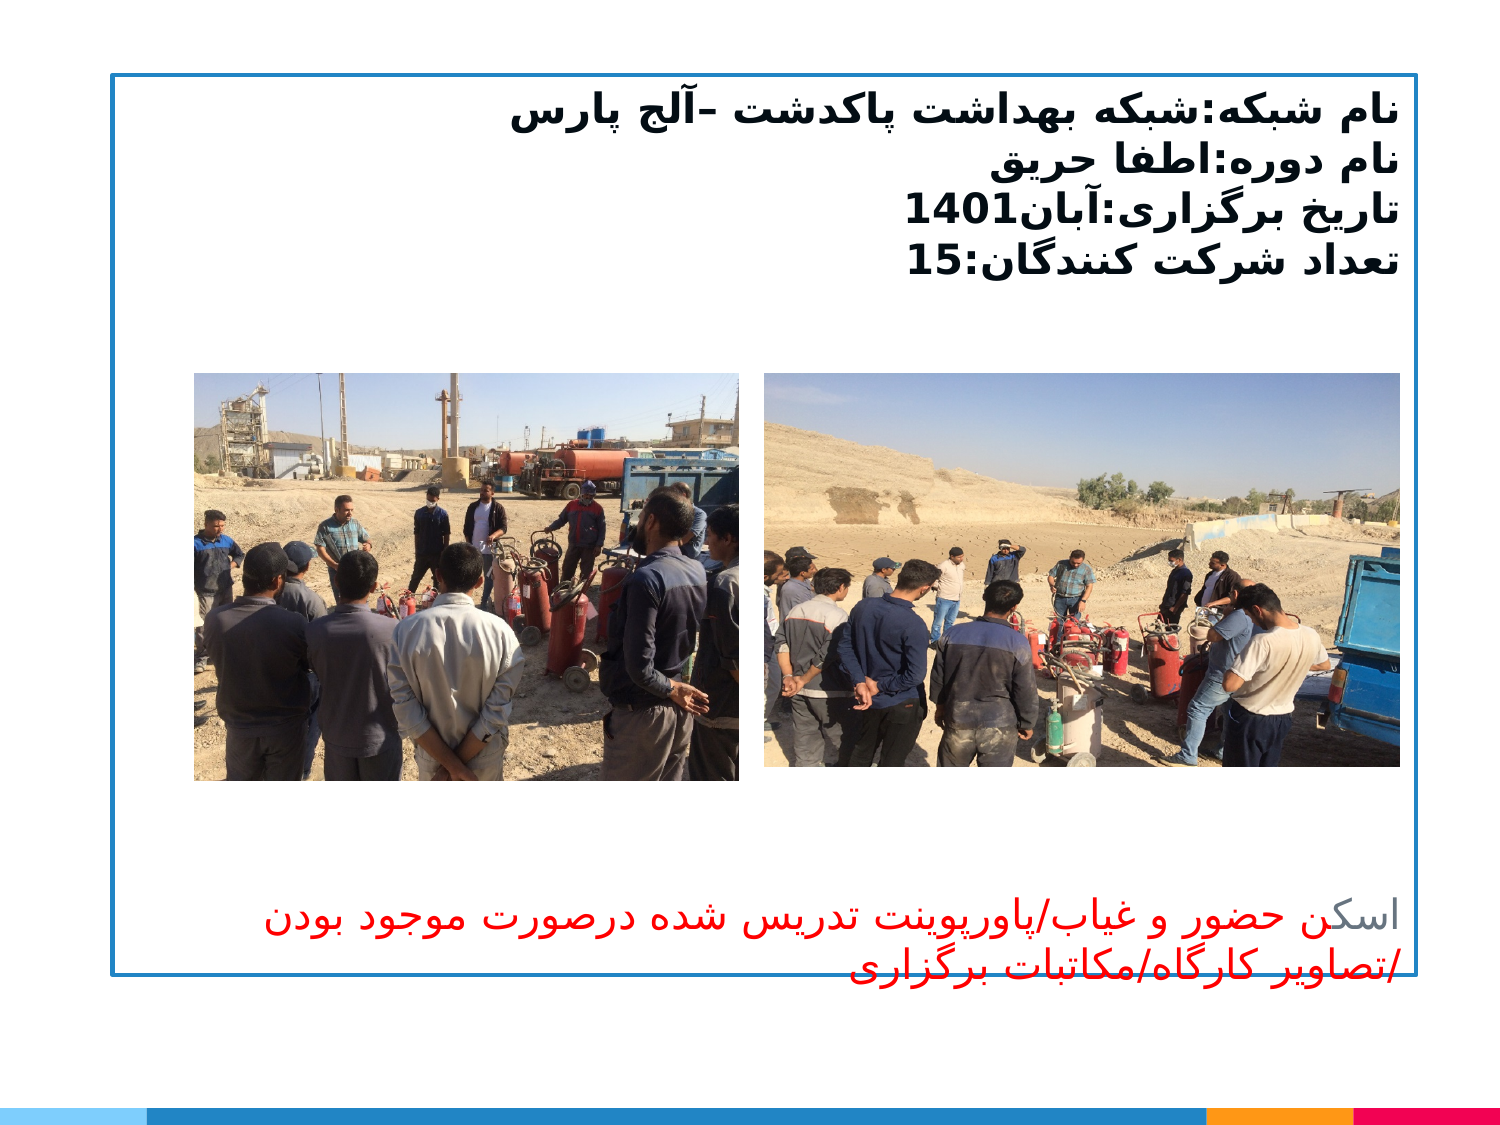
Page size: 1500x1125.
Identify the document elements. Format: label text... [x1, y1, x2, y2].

picture [764, 373, 1400, 768]
picture [194, 373, 739, 782]
text_box نام شبکه:شبکه بهداشت پاکدشت –آلج پارس نام دوره:اطفا حریق تاریخ برگزاری:آبان1401 تعداد شرکت کنندگان:15 اسکن حضور و غیاب/پاورپوینت تدریس شده درصورت موجود بودن /تصاویر کارگاه/مکاتبات برگزاری [110, 73, 1418, 977]
